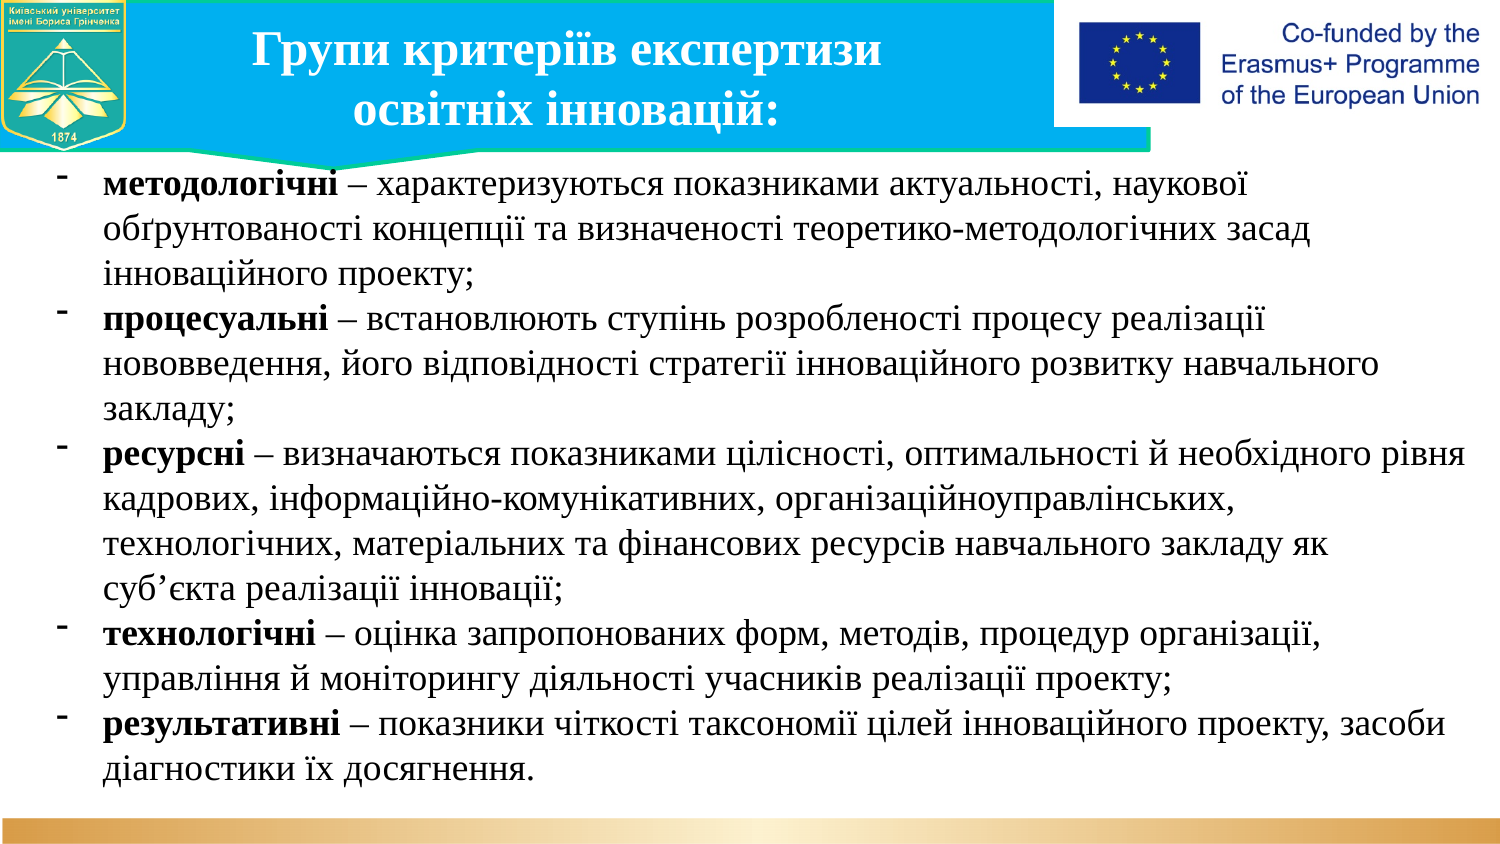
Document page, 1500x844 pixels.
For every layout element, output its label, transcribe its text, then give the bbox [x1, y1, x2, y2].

picture [2, 818, 1500, 844]
picture [1, 0, 127, 151]
picture [1054, 0, 1500, 128]
text_box методологічні – характеризуються показниками актуальності, наукової обґрунтованості концепції та визначеності теоретико-методологічних засад інноваційного проекту; процесуальні – встановлюють ступінь розробленості процесу реалізації нововведення, його відповідності стратегії інноваційного розвитку навчального закладу; ресурсні – визначаються показниками цілісності, оптимальності й необхідного рівня кадрових, інформаційно-комунікативних, організаційноуправлінських, технологічних, матеріальних та фінансових ресурсів навчального закладу як суб’єкта реалізації інновації; технологічні – оцінка запропонованих форм, методів, процедур організації, управління й моніторингу діяльності учасників реалізації проекту; результативні – показники чіткості таксономії цілей інноваційного проекту, засоби діагностики їх досягнення. [41, 150, 1483, 795]
text_box Групи критеріїв експертизи освітніх інновацій: [127, 0, 1151, 150]
